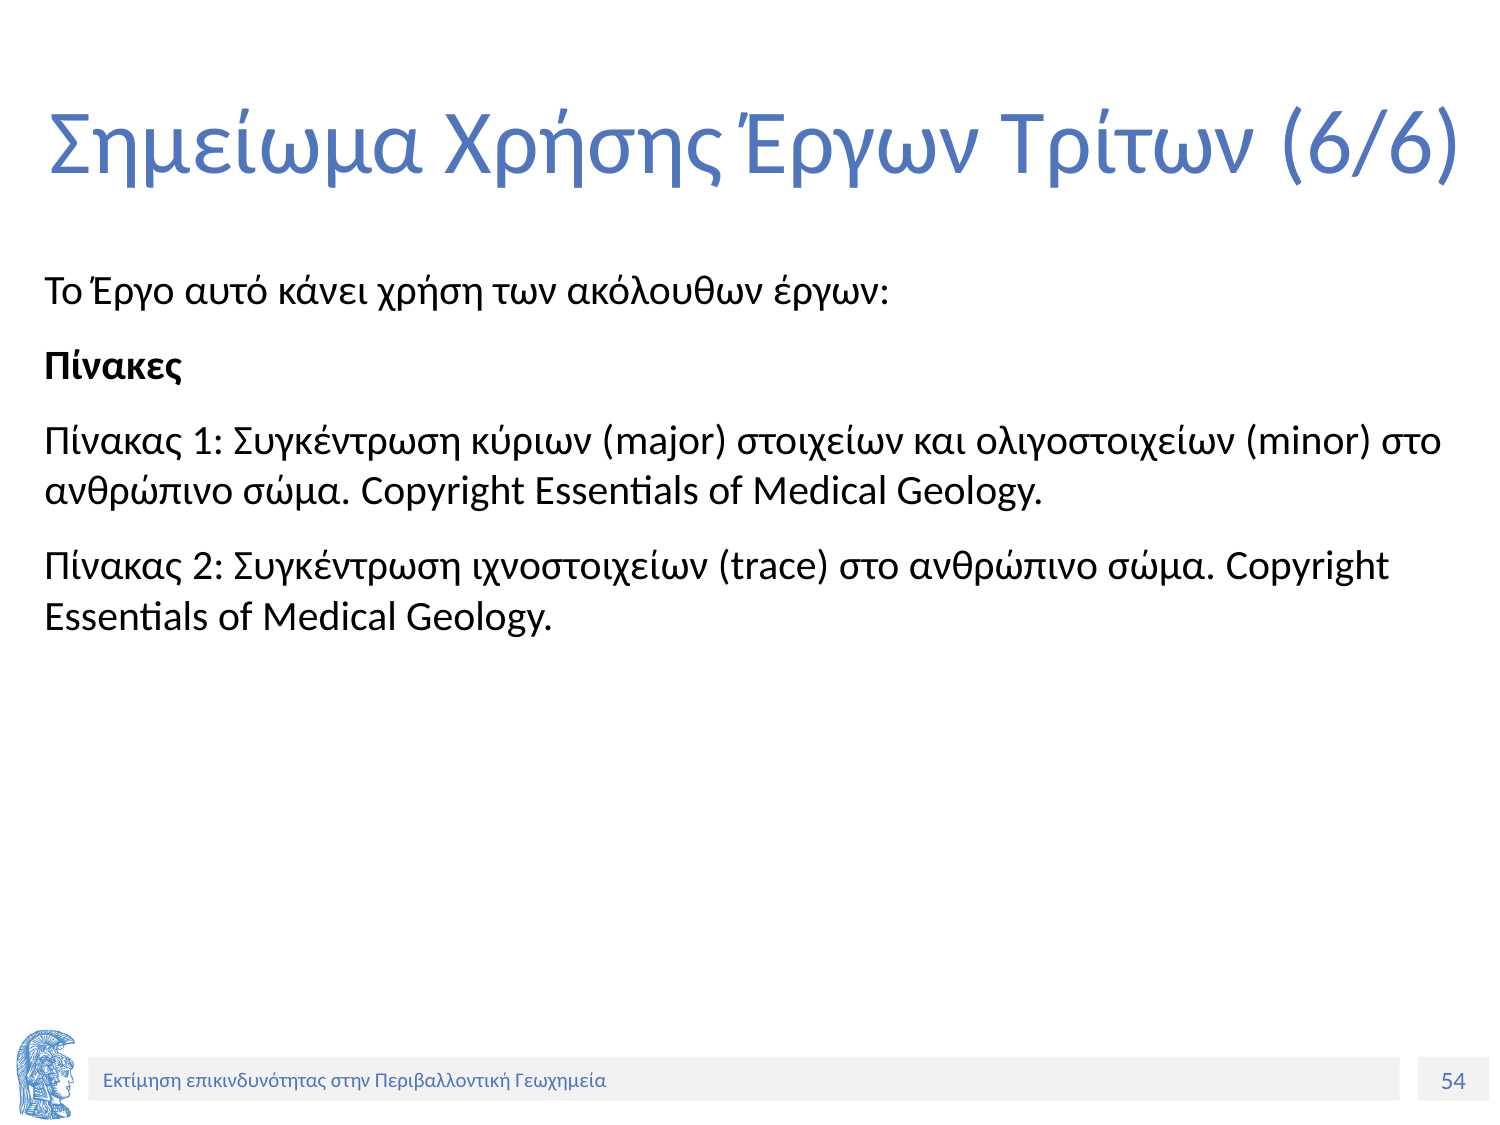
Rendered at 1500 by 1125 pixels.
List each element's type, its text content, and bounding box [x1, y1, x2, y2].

list Το Έργο αυτό κάνει χρήση των ακόλουθων έργων: Πίνακες Πίνακας 1: Συγκέντρωση κύριων (major) στοιχείων και ολιγοστοιχείων (minor) στο ανθρώπινο σώμα. Copyright Essentials of Medical Geology. Πίνακας 2: Συγκέντρωση ιχνοστοιχείων (trace) στο ανθρώπινο σώμα. Copyright Essentials of Medical Geology. [29, 255, 1459, 998]
picture [9, 1026, 81, 1120]
title Σημείωμα Χρήσης Έργων Τρίτων (6/6) [29, 42, 1483, 231]
